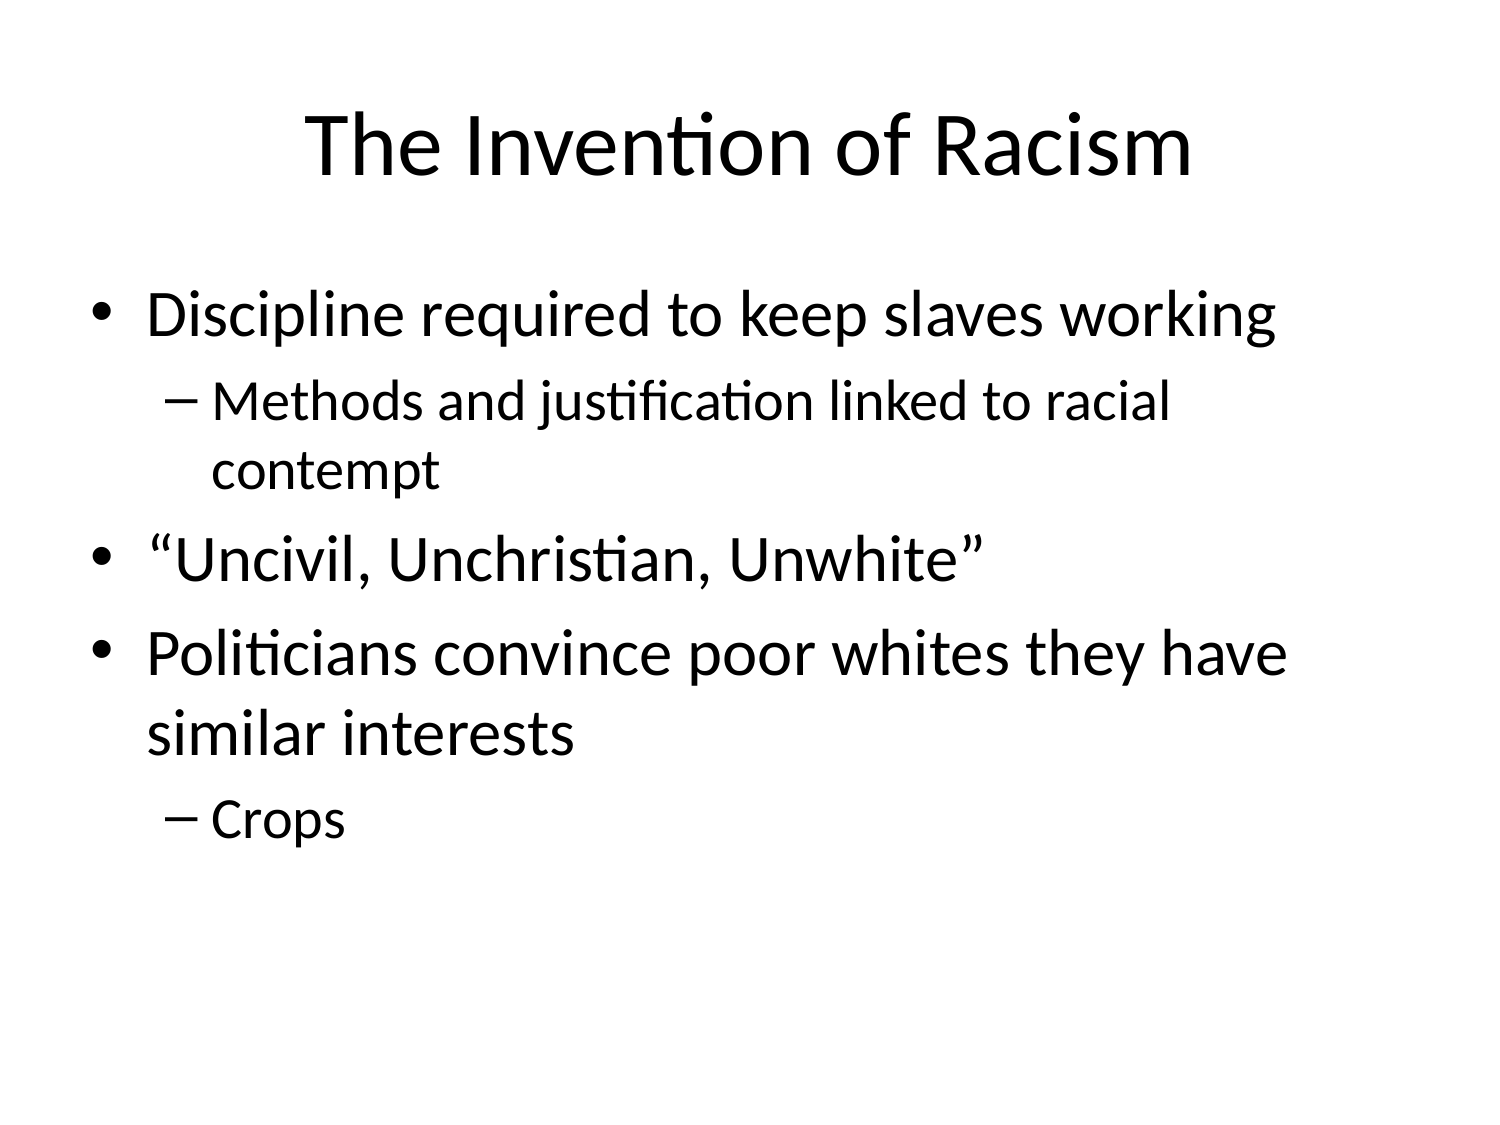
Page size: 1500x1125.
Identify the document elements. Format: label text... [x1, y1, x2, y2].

title The Invention of Racism [75, 45, 1425, 233]
list Discipline required to keep slaves working Methods and justification linked to racial contempt “Uncivil, Unchristian, Unwhite” Politicians convince poor whites they have similar interests Crops [75, 262, 1425, 1005]
